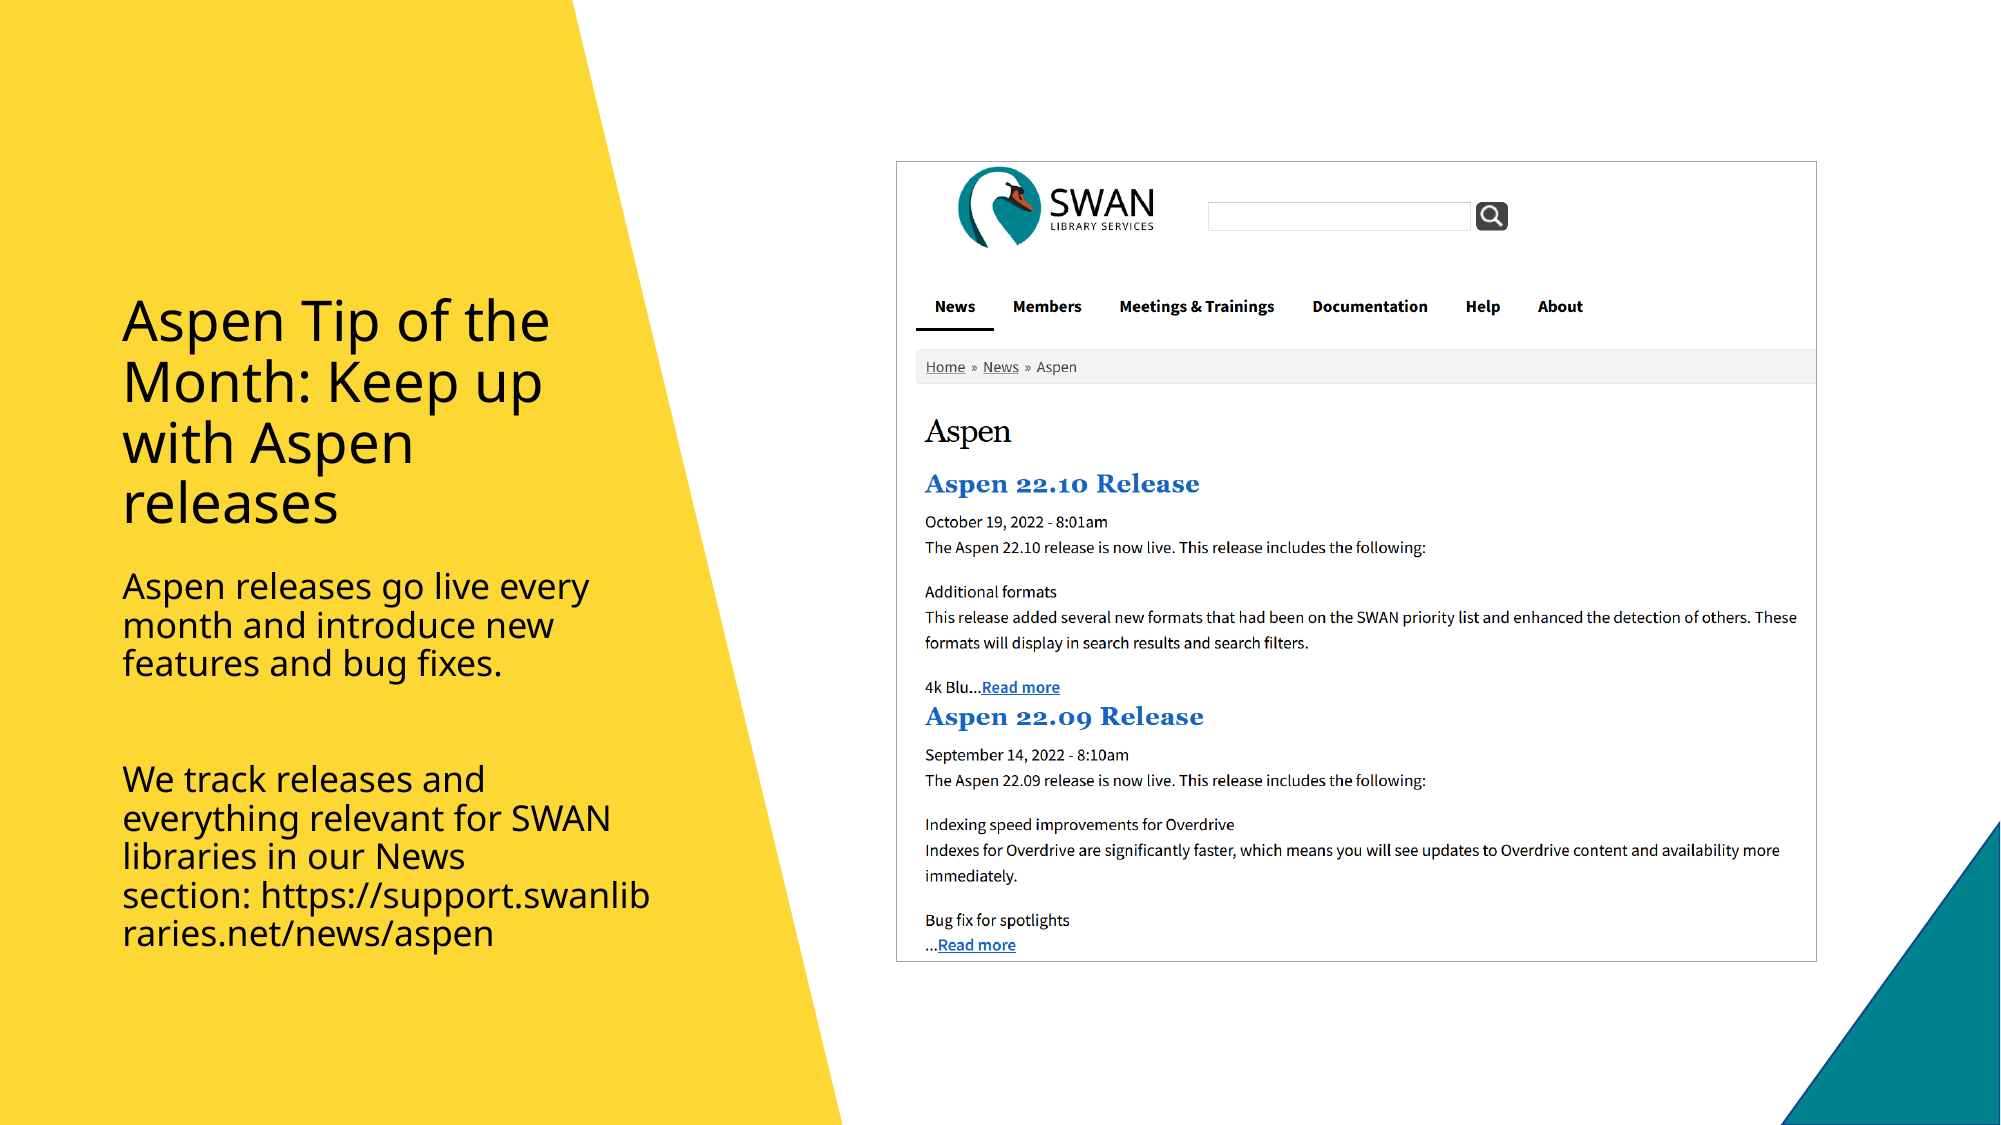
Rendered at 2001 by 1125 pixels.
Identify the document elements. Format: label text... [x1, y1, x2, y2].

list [896, 161, 1817, 962]
list Aspen releases go live every month and introduce new features and bug fixes. We track releases and everything relevant for SWAN libraries in our News section: https://support.swanlibraries.net/news/aspen [107, 561, 675, 962]
title Aspen Tip of the Month: Keep up with Aspen releases [107, 280, 618, 544]
